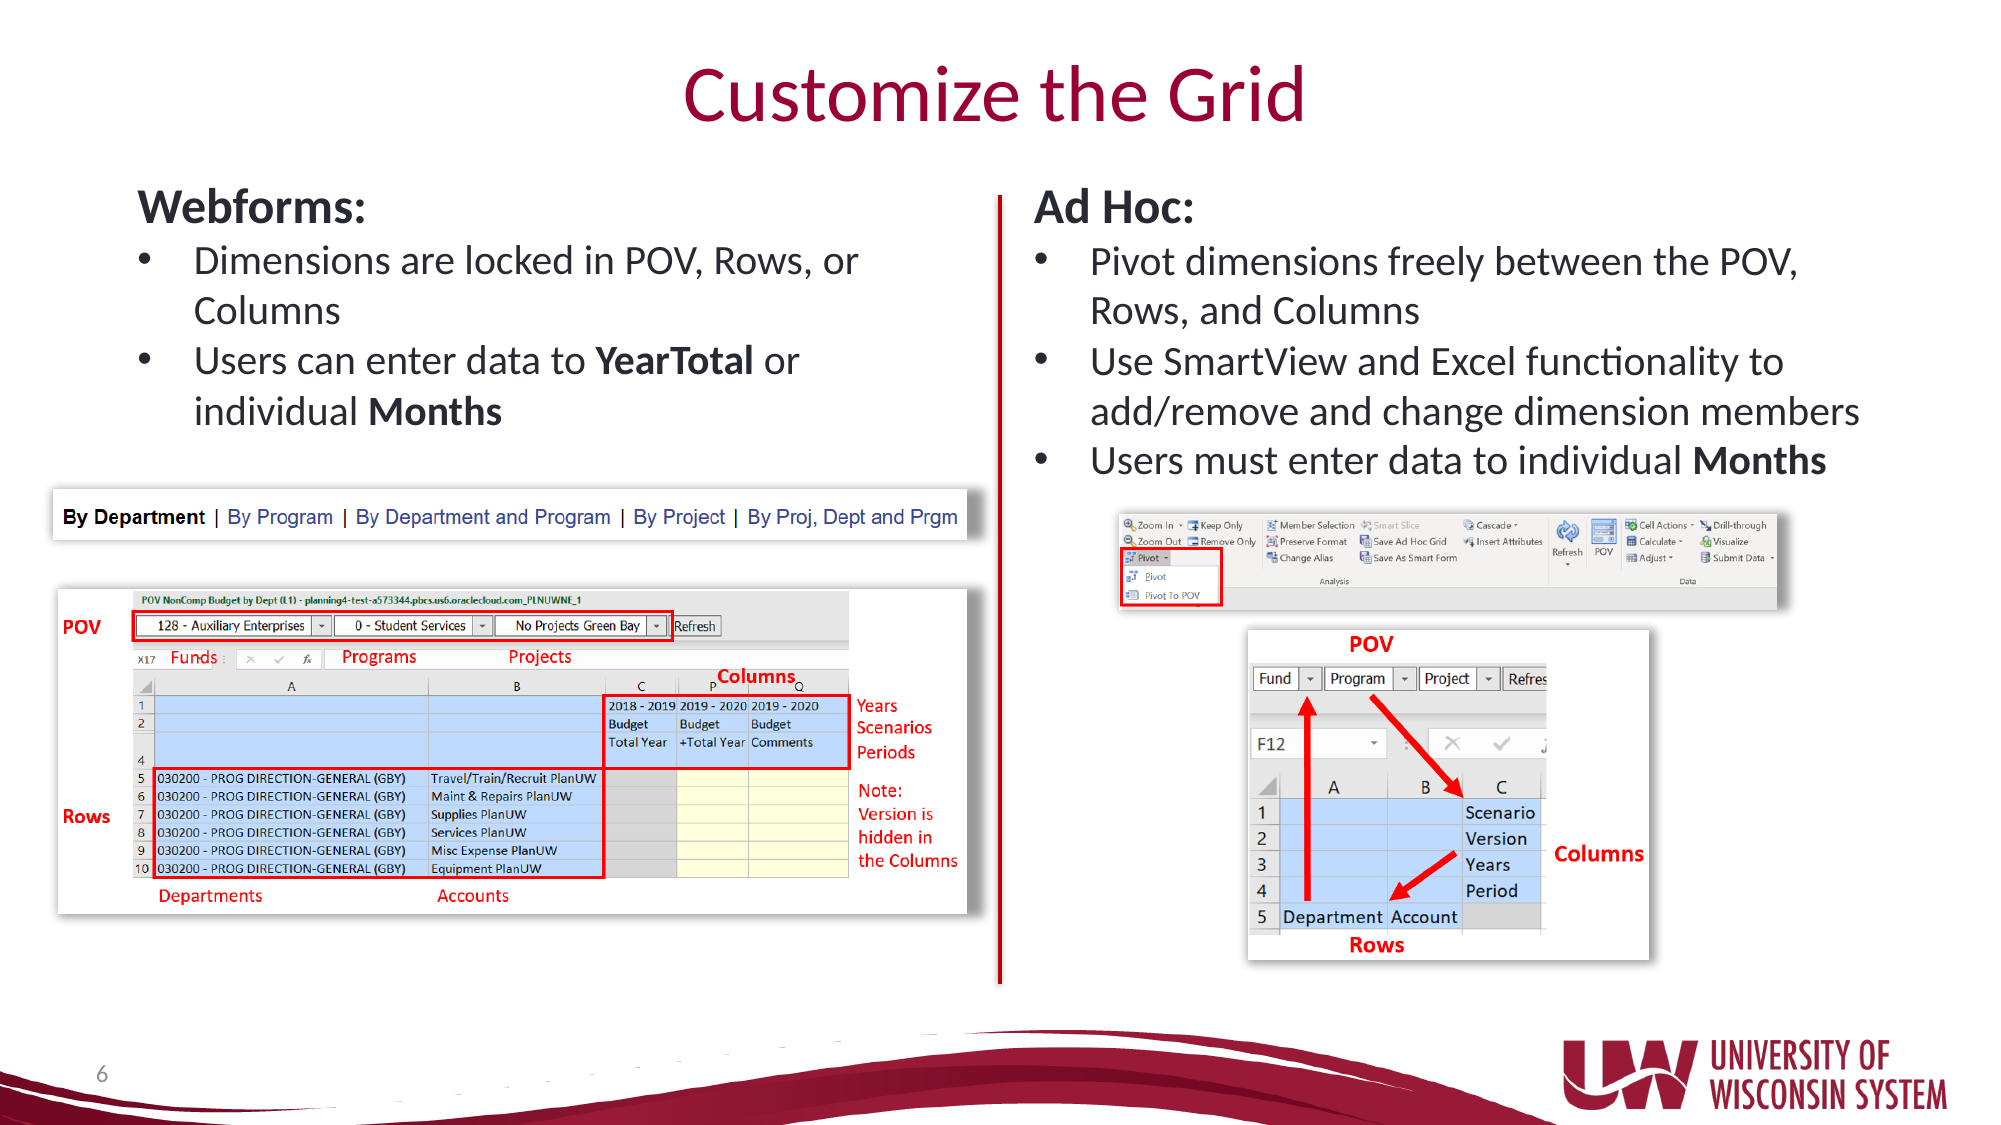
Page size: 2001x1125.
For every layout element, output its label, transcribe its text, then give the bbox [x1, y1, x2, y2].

picture [1247, 629, 1649, 960]
picture [1119, 513, 1777, 611]
picture [58, 588, 967, 914]
title Customize the Grid [46, 32, 1946, 146]
slide_number 6 [80, 1042, 165, 1103]
text_box Webforms: Dimensions are locked in POV, Rows, or Columns Users can enter data to YearTotal or individual Months [122, 165, 972, 441]
text_box Ad Hoc: Pivot dimensions freely between the POV, Rows, and Columns Use SmartView and Excel functionality to add/remove and change dimension members Users must enter data to individual Months [1019, 165, 1878, 491]
picture [0, 988, 1967, 1125]
picture [53, 489, 967, 540]
